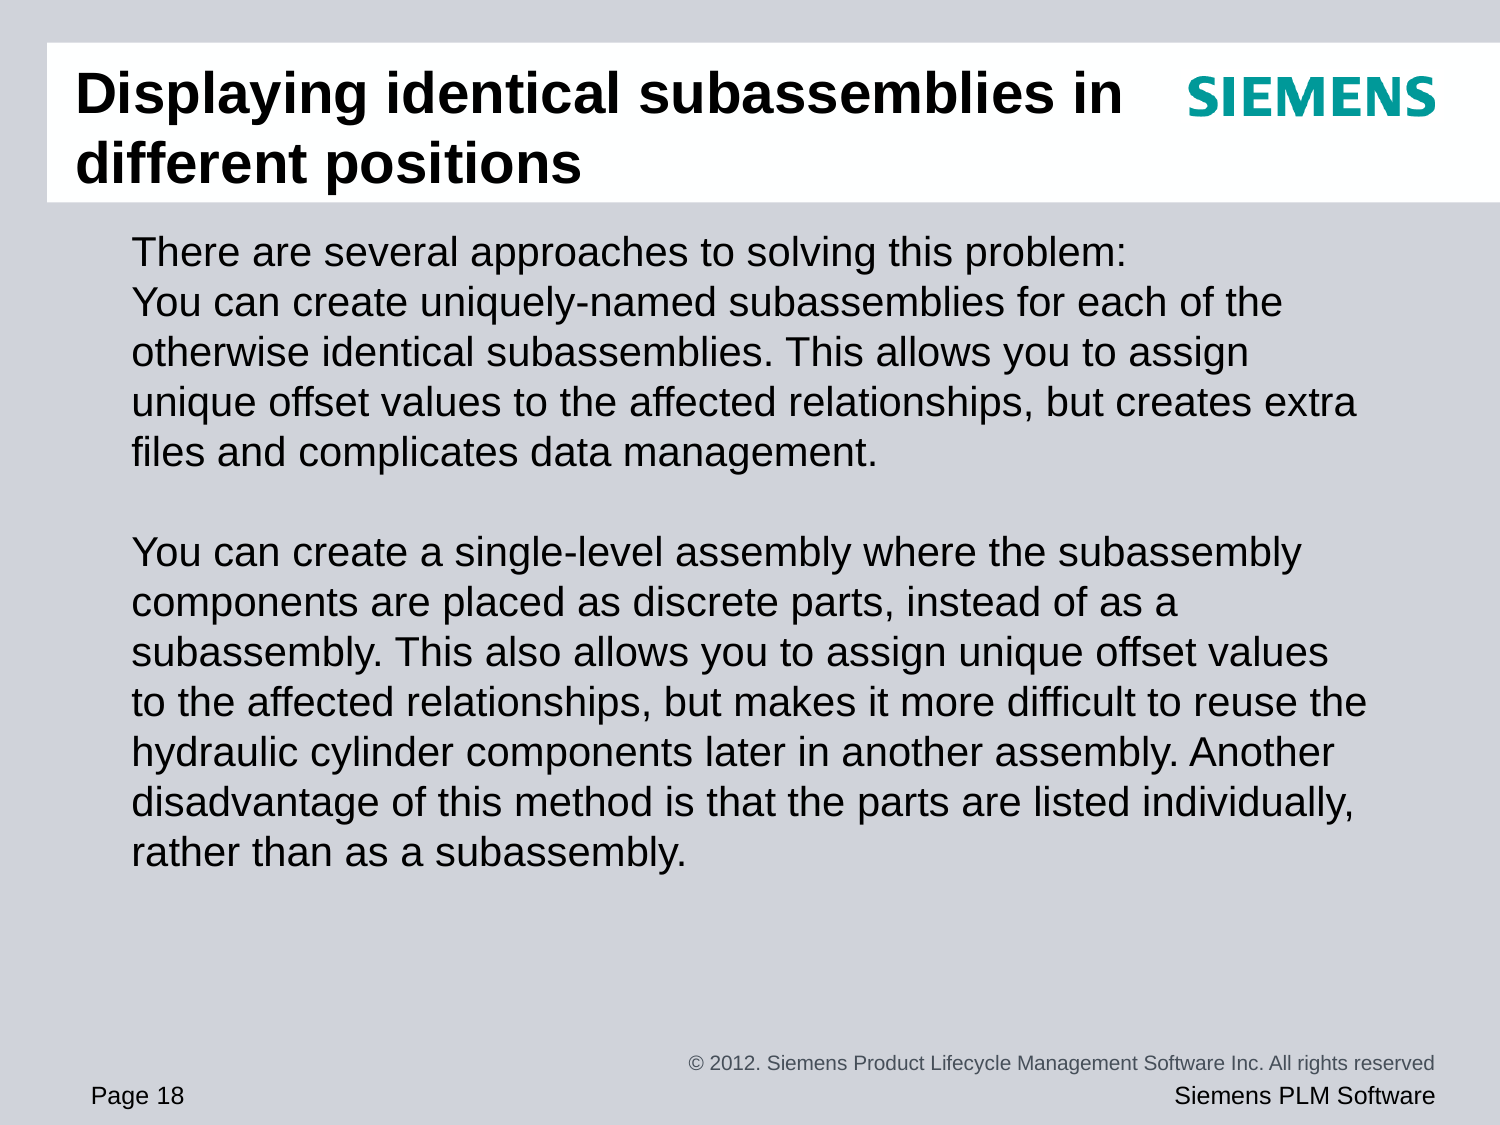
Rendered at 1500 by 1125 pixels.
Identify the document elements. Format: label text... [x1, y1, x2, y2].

list There are several approaches to solving this problem: You can create uniquely-named subassemblies for each of the otherwise identical subassemblies. This allows you to assign unique offset values to the affected relationships, but creates extra files and complicates data management. You can create a single-level assembly where the subassembly components are placed as discrete parts, instead of as a subassembly. This also allows you to assign unique offset values to the affected relationships, but makes it more difficult to reuse the hydraulic cylinder components later in another assembly. Another disadvantage of this method is that the parts are listed individually, rather than as a subassembly. [74, 224, 1376, 401]
text_box [87, 662, 1388, 838]
title Displaying identical subassemblies in different positions [74, 62, 1188, 196]
picture [1188, 69, 1444, 123]
